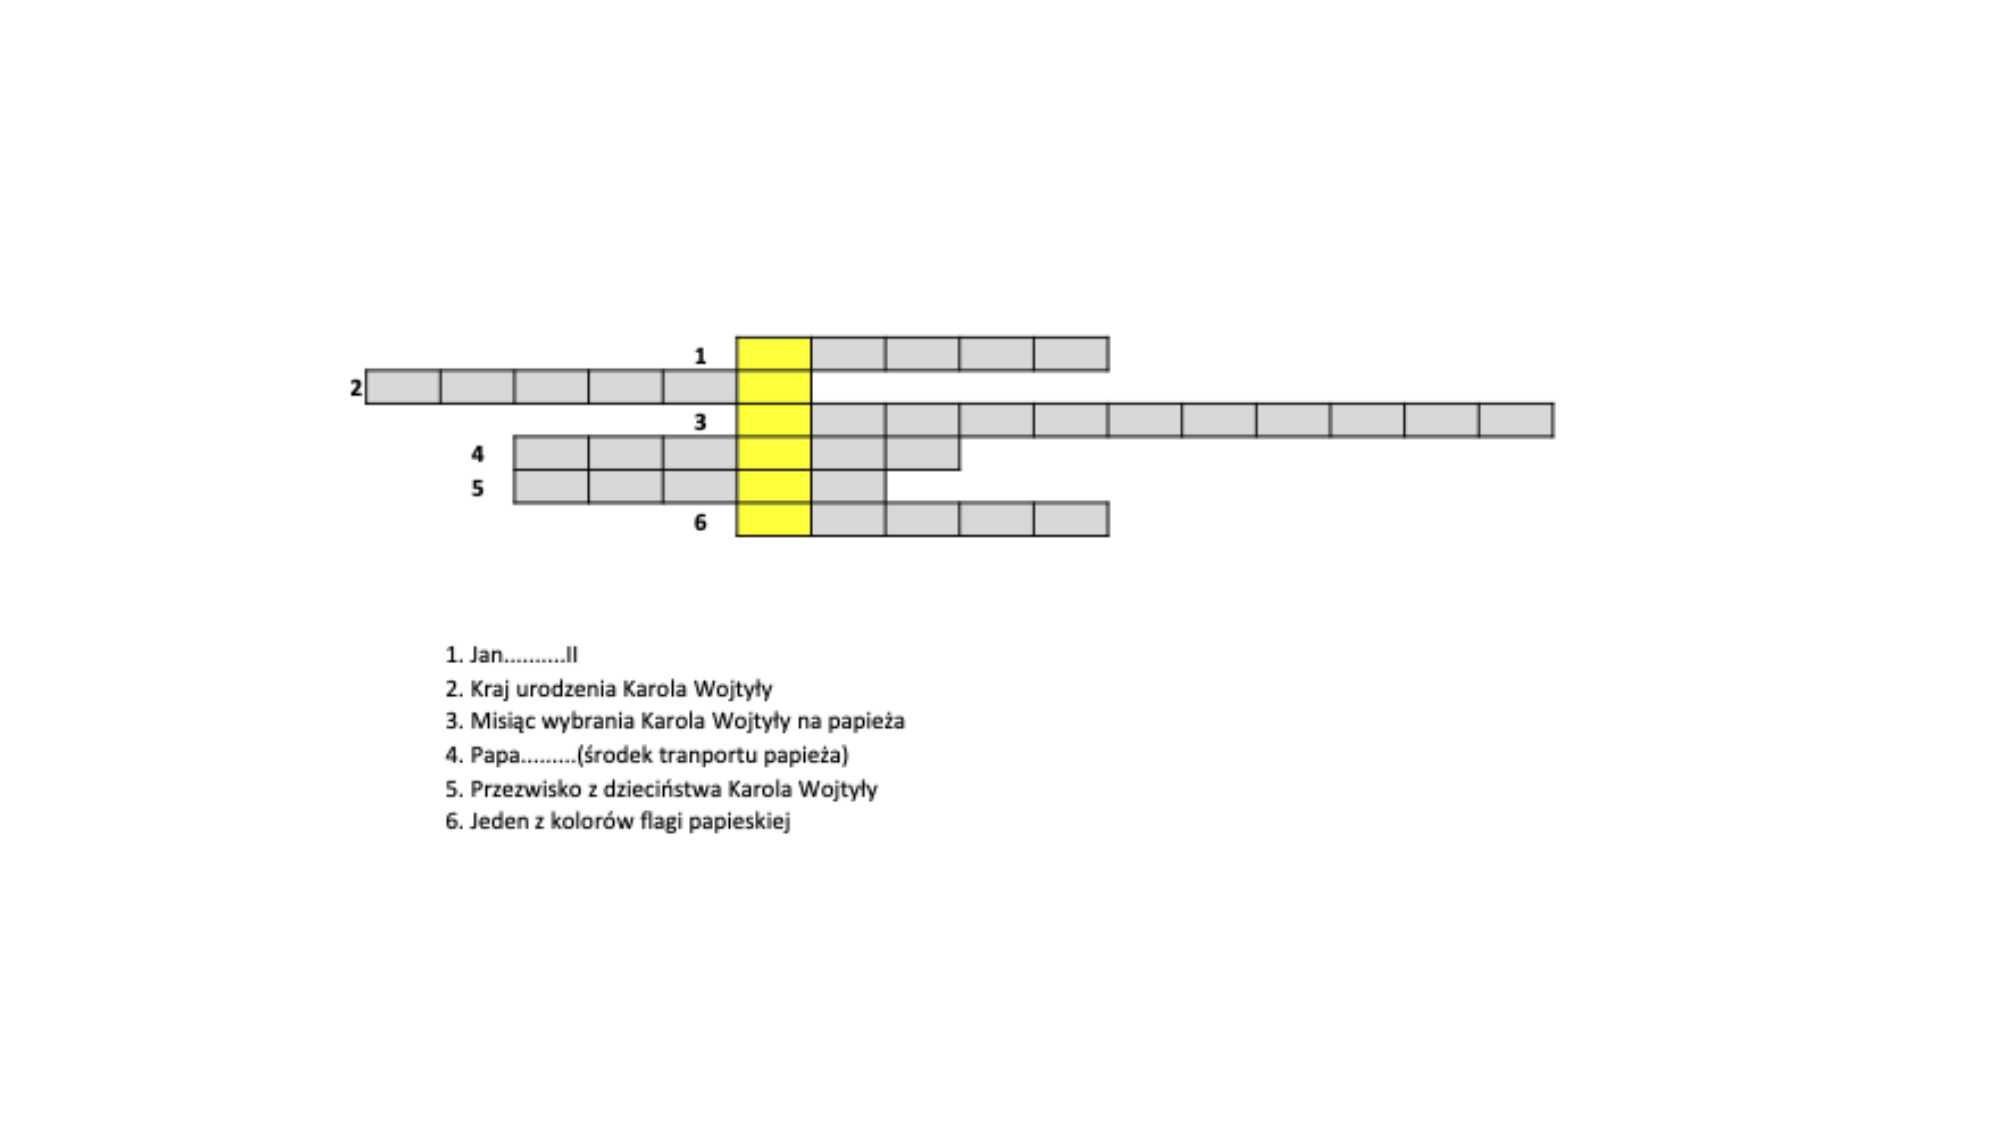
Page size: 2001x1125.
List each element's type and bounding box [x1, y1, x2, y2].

picture [290, 125, 1709, 1001]
